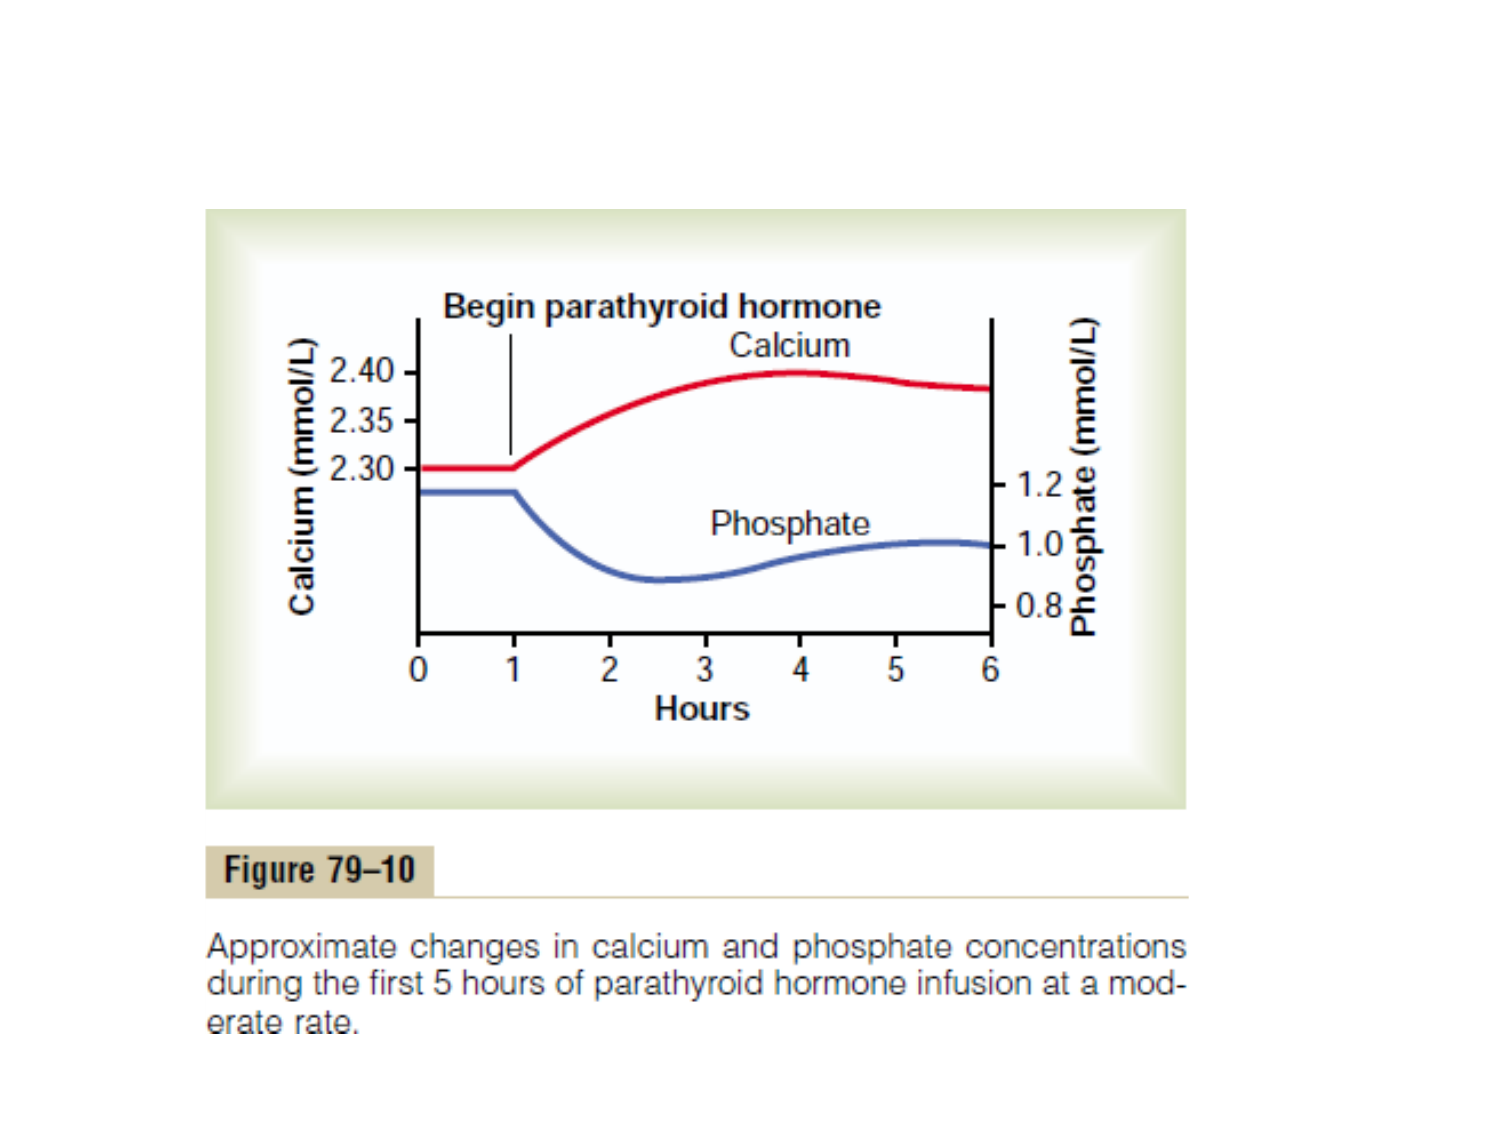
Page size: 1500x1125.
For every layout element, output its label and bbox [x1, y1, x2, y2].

text_box [204, 209, 1189, 1034]
